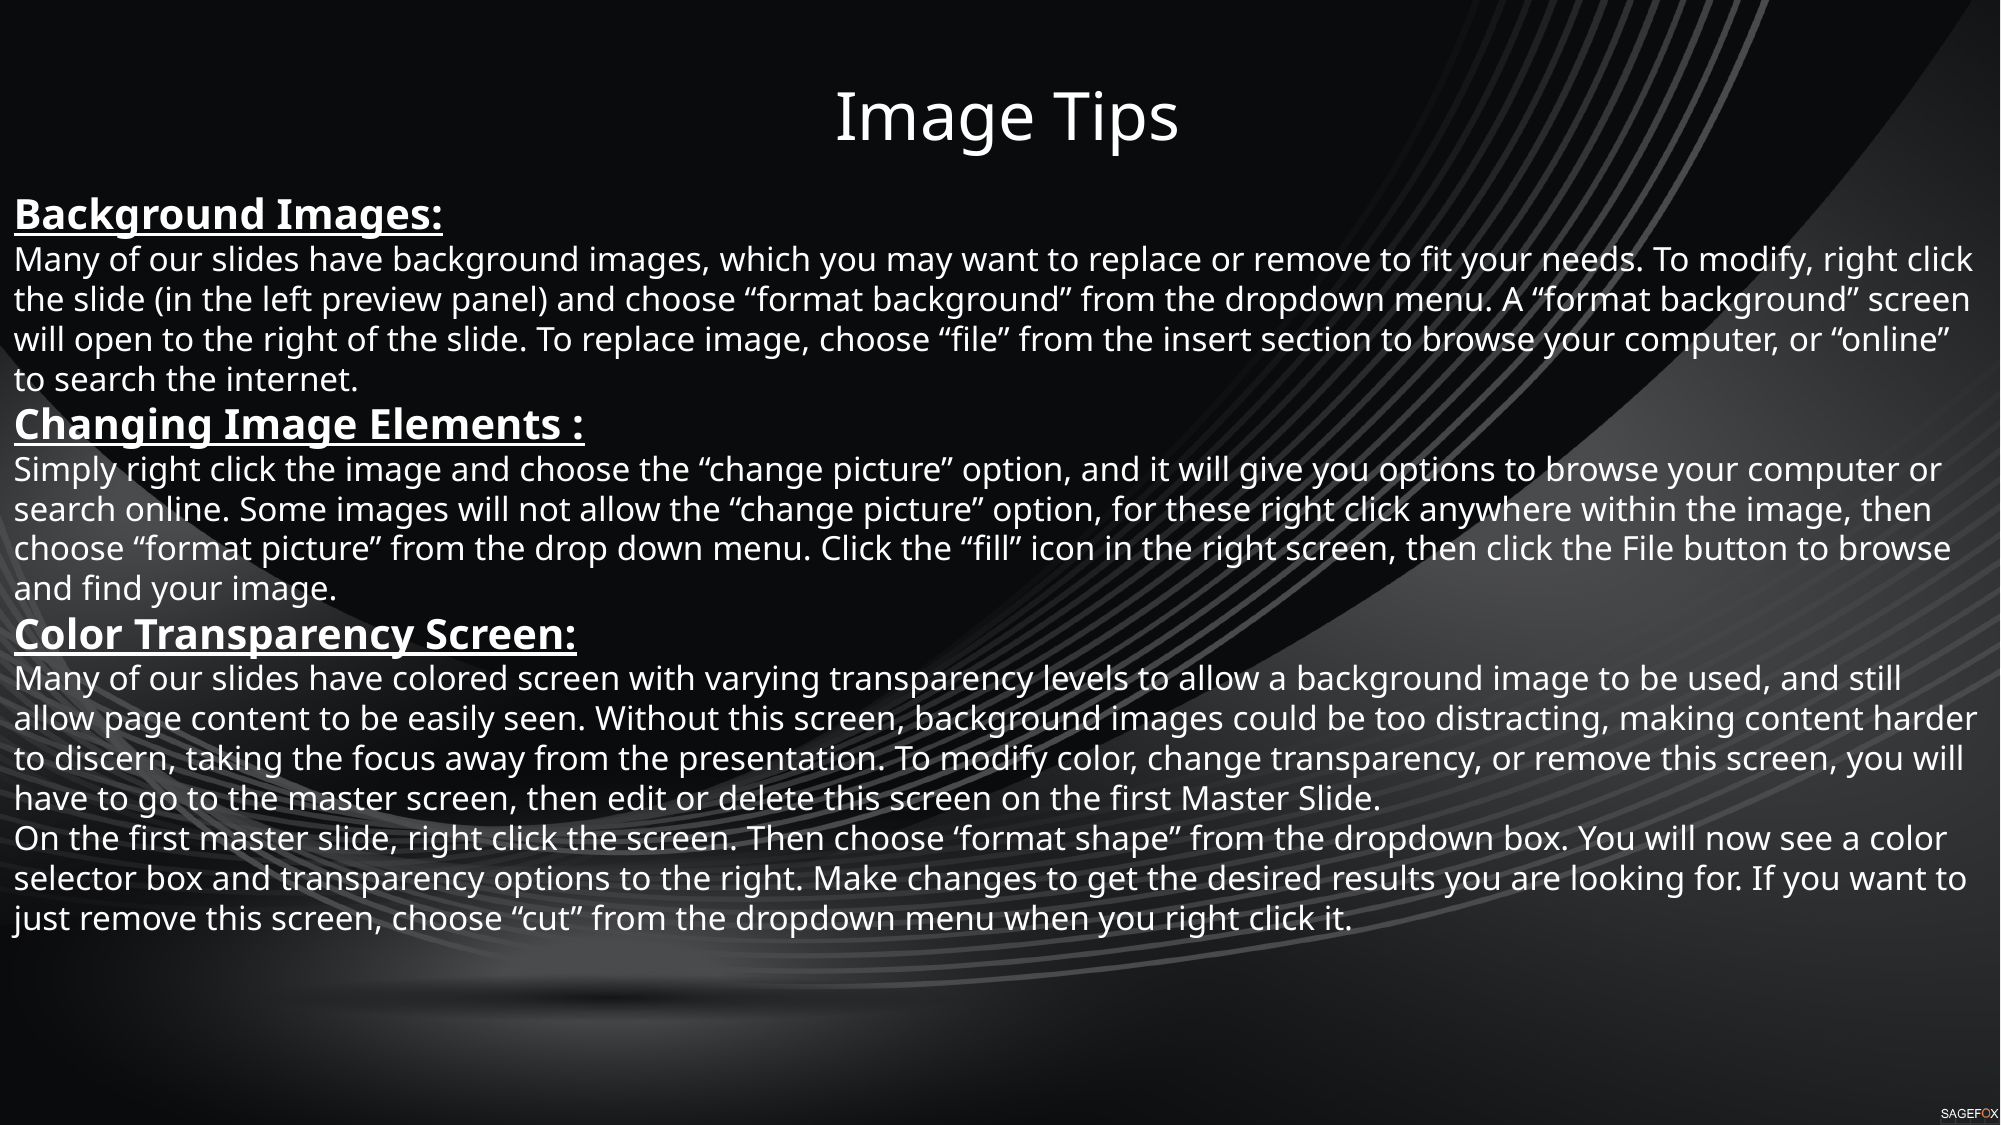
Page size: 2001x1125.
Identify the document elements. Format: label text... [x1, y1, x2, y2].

title Image Tips [597, 59, 1420, 177]
text_box Background Images: Many of our slides have background images, which you may want to replace or remove to fit your needs. To modify, right click the slide (in the left preview panel) and choose “format background” from the dropdown menu. A “format background” screen will open to the right of the slide. To replace image, choose “file” from the insert section to browse your computer, or “online” to search the internet. Changing Image Elements : Simply right click the image and choose the “change picture” option, and it will give you options to browse your computer or search online. Some images will not allow the “change picture” option, for these right click anywhere within the image, then choose “format picture” from the drop down menu. Click the “fill” icon in the right screen, then click the File button to browse and find your image. Color Transparency Screen: Many of our slides have colored screen with varying transparency levels to allow a background image to be used, and still allow page content to be easily seen. Without this screen, background images could be too distracting, making content harder to discern, taking the focus away from the presentation. To modify color, change transparency, or remove this screen, you will have to go to the master screen, then edit or delete this screen on the first Master Slide. On the first master slide, right click the screen. Then choose ‘format shape” from the dropdown box. You will now see a color selector box and transparency options to the right. Make changes to get the desired results you are looking for. If you want to just remove this screen, choose “cut” from the dropdown menu when you right click it. [0, 0, 2000, 1125]
